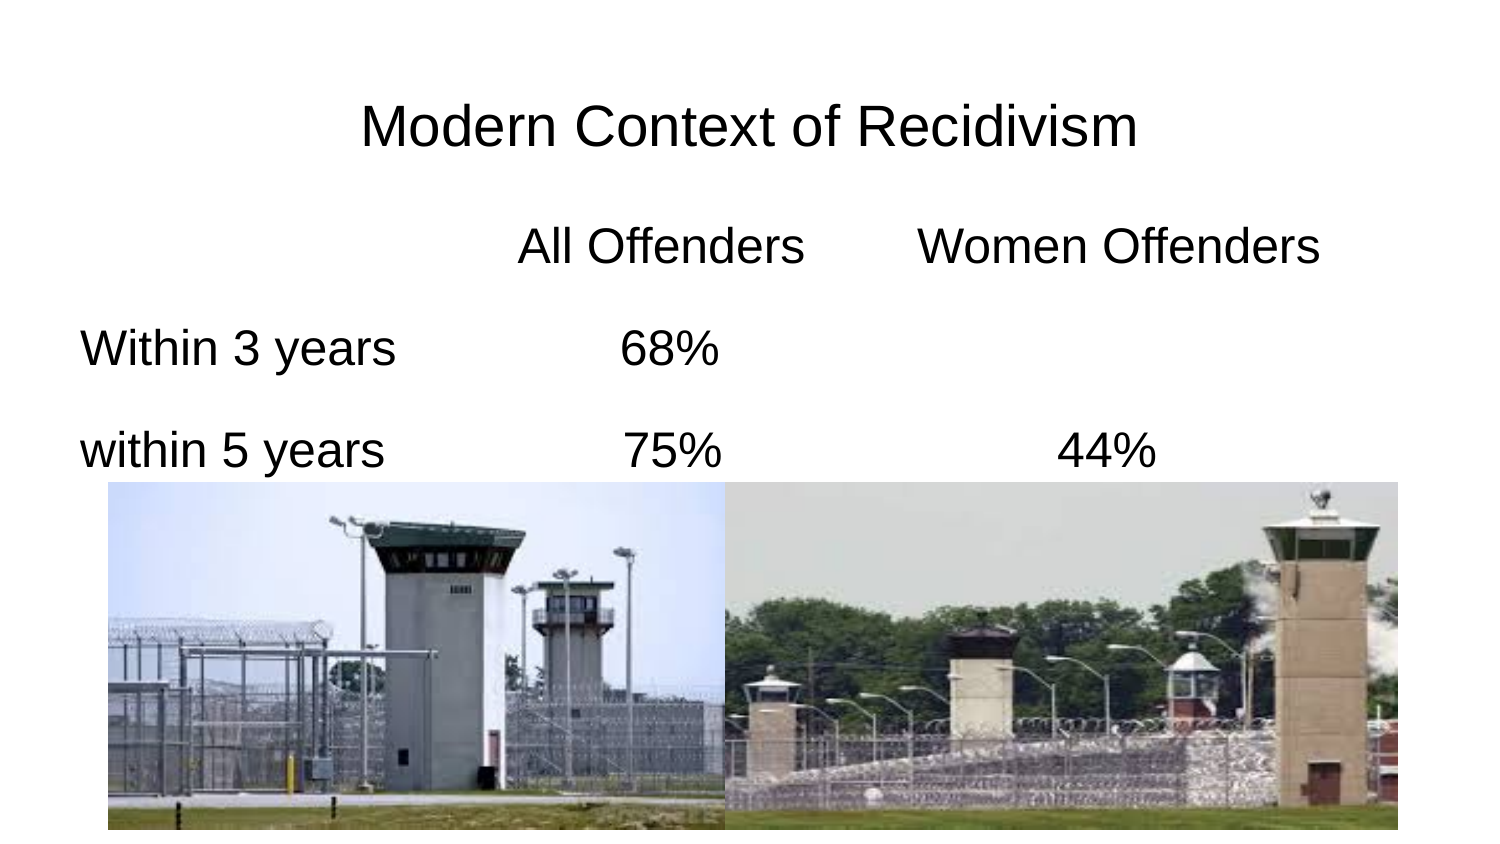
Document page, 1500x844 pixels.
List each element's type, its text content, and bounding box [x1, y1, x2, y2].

title Modern Context of Recidivism [51, 72, 1449, 167]
picture [108, 482, 1399, 830]
list All Offenders Women Offenders Within 3 years 68% within 5 years 75% 44% [51, 189, 1449, 750]
